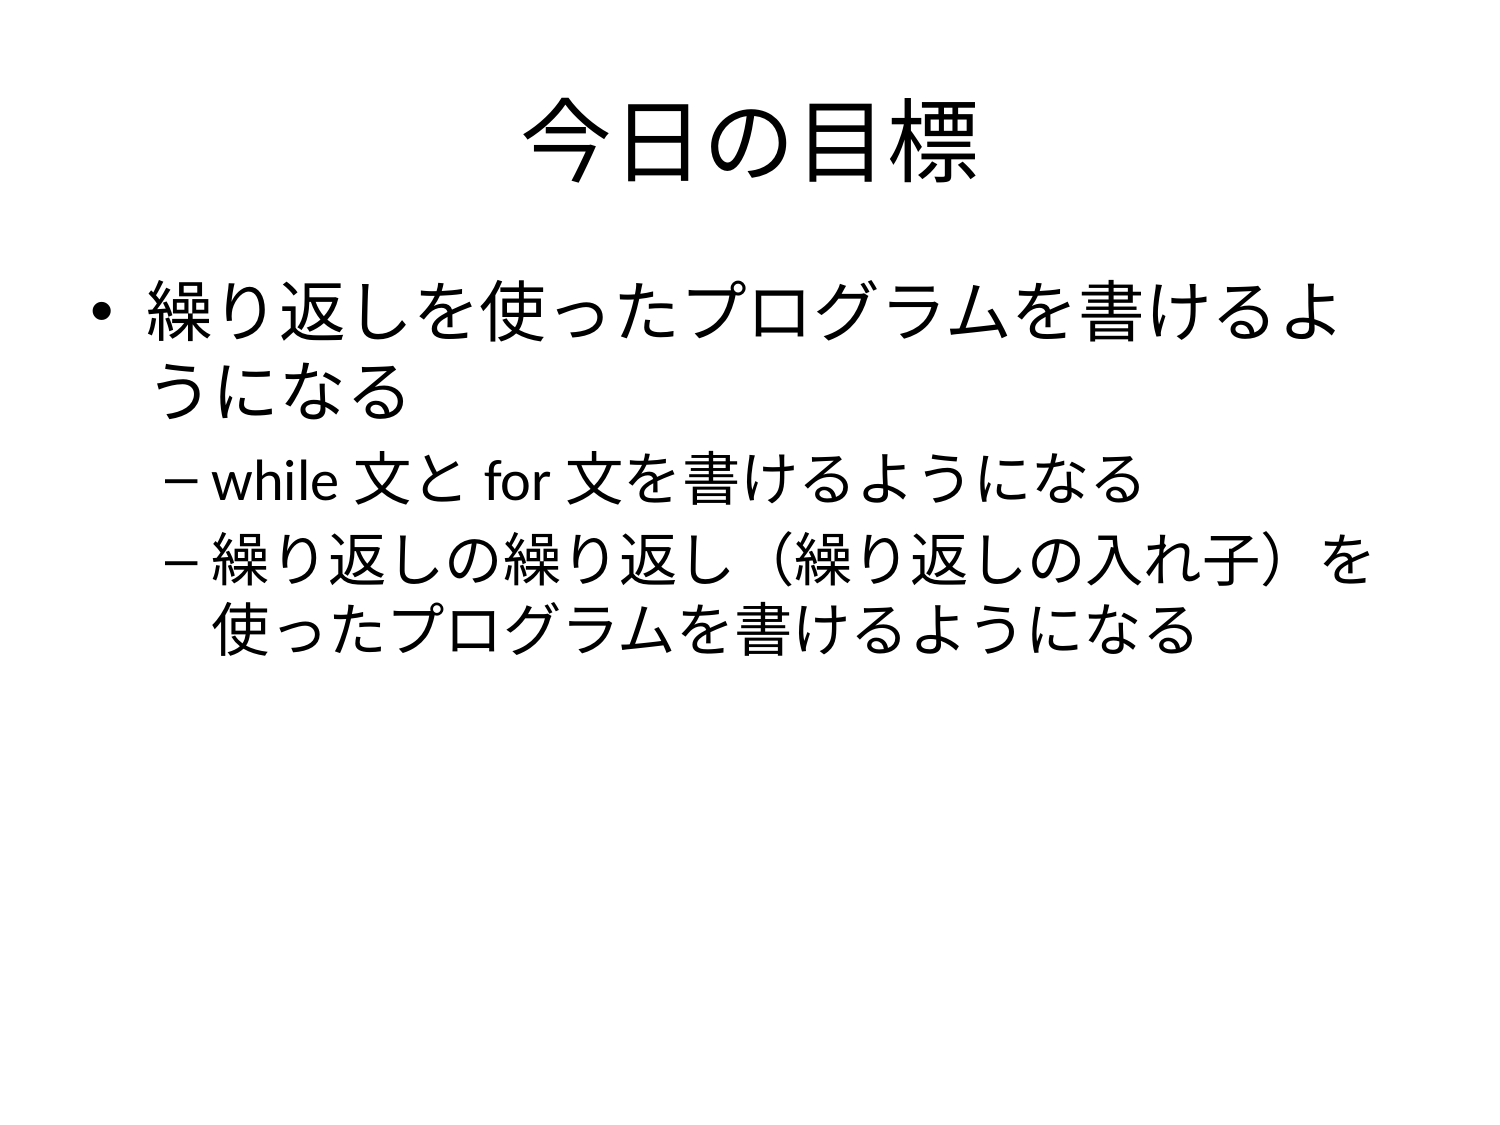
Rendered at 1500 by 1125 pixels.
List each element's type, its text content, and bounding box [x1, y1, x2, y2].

list 繰り返しを使ったプログラムを書けるようになる while文とfor文を書けるようになる 繰り返しの繰り返し（繰り返しの入れ子）を使ったプログラムを書けるようになる [75, 262, 1425, 1005]
title 今日の目標 [75, 45, 1425, 233]
